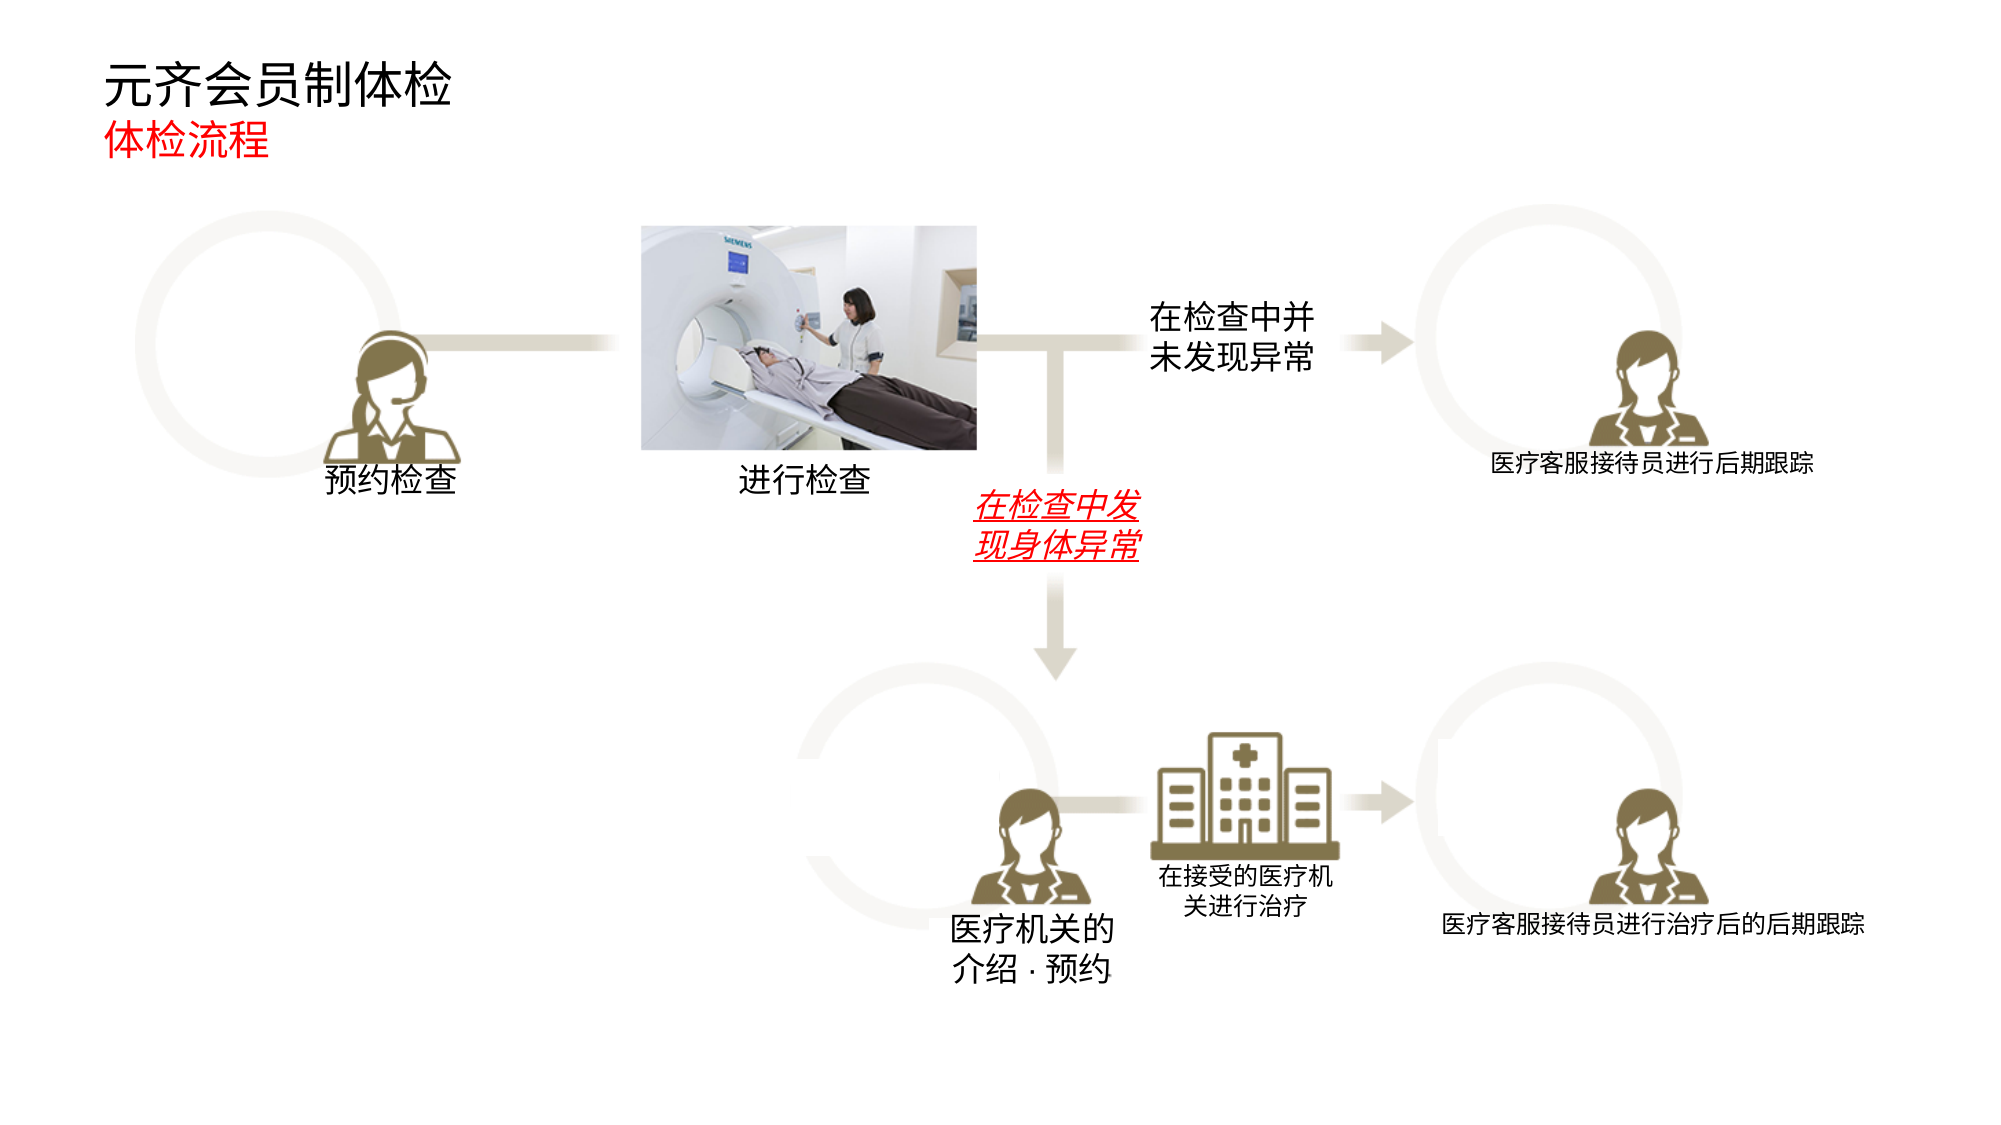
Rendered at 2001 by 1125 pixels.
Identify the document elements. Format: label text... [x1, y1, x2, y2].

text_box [135, 204, 1885, 1009]
text_box 元齐会员制体检 体检流程 [88, 46, 933, 171]
